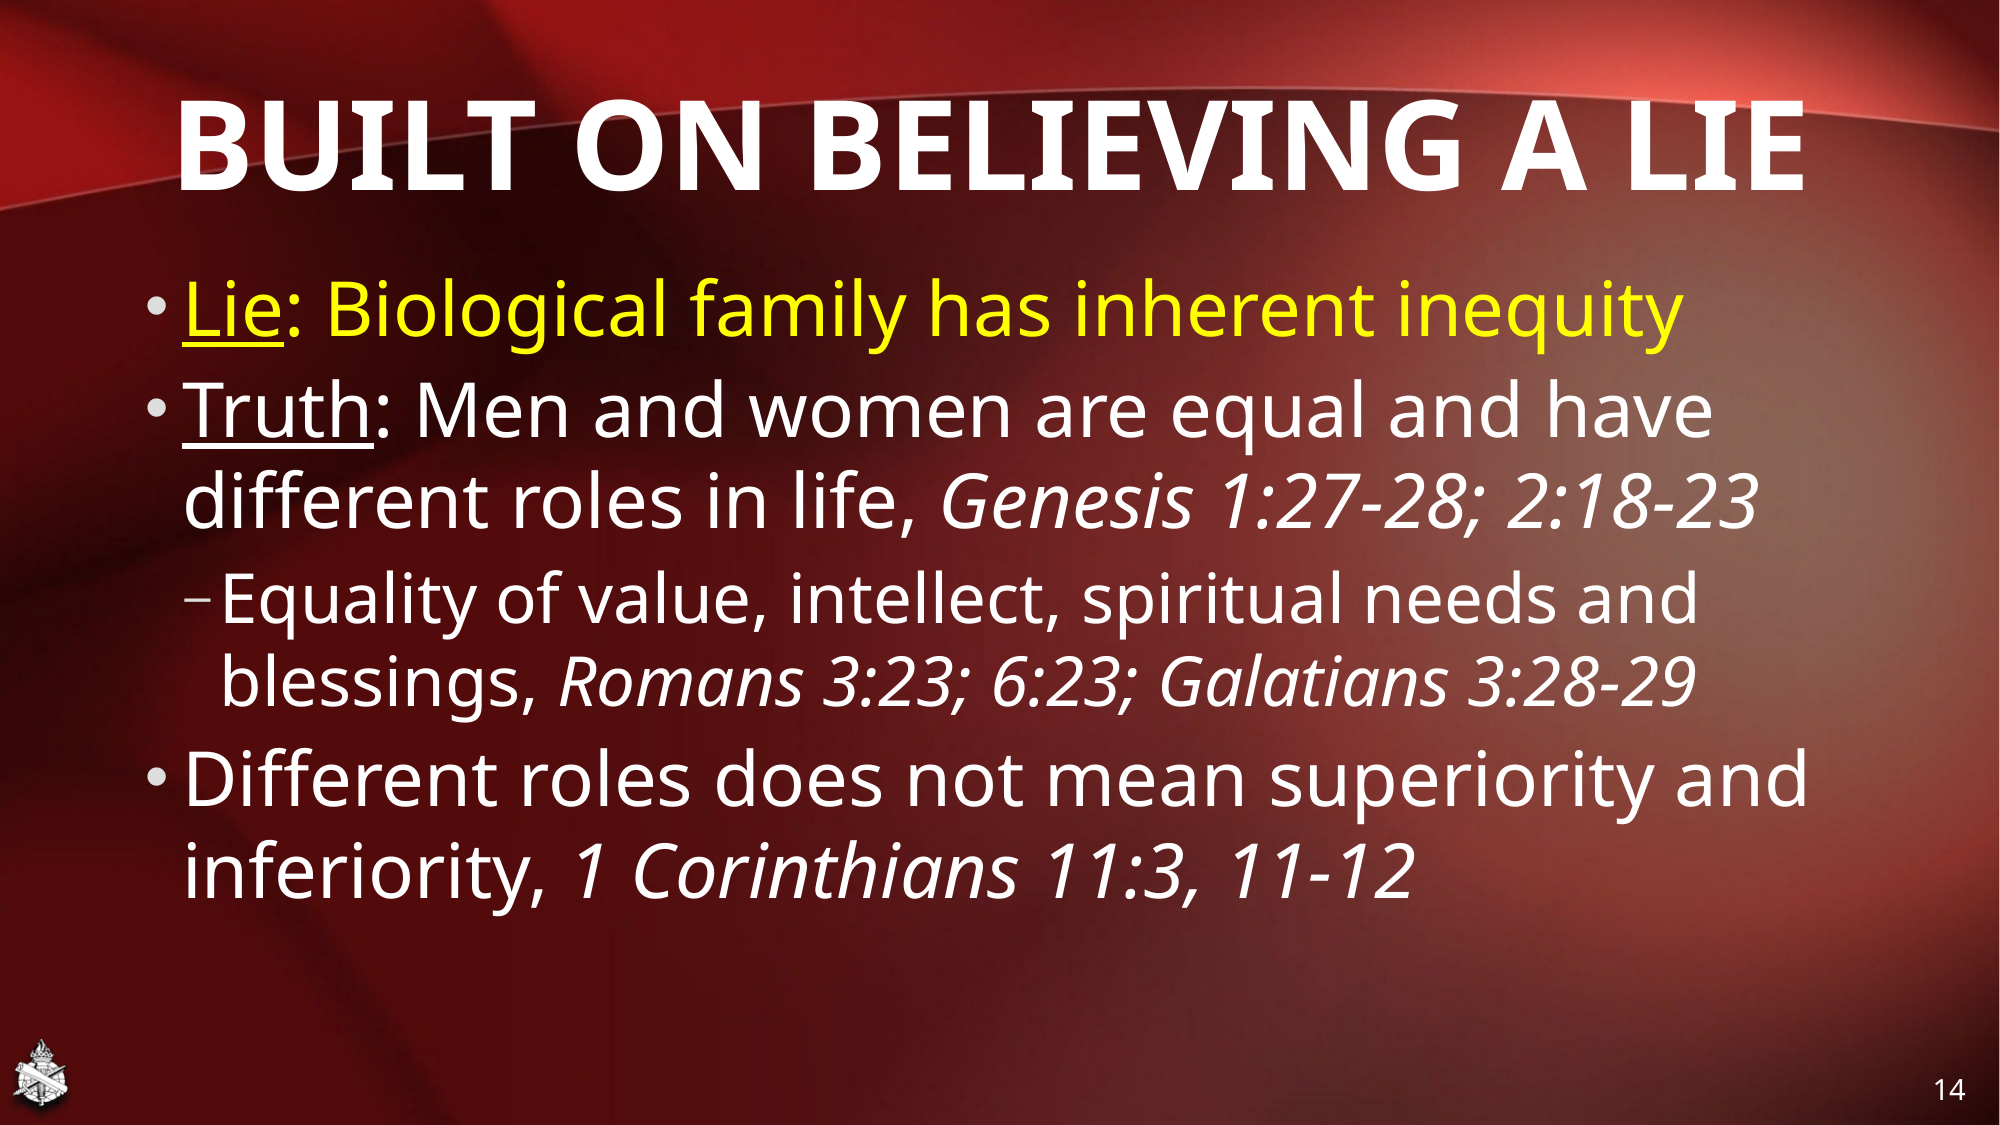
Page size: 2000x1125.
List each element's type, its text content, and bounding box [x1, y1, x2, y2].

title Built on Believing a lie [149, 37, 1850, 225]
slide_number 14 [1849, 1074, 1986, 1107]
list Lie: Biological family has inherent inequity Truth: Men and women are equal and have different roles in life, Genesis 1:27-28; 2:18-23 Equality of value, intellect, spiritual needs and blessings, Romans 3:23; 6:23; Galatians 3:28-29 Different roles does not mean superiority and inferiority, 1 Corinthians 11:3, 11-12 [124, 249, 1875, 1107]
picture [0, 0, 2000, 1125]
